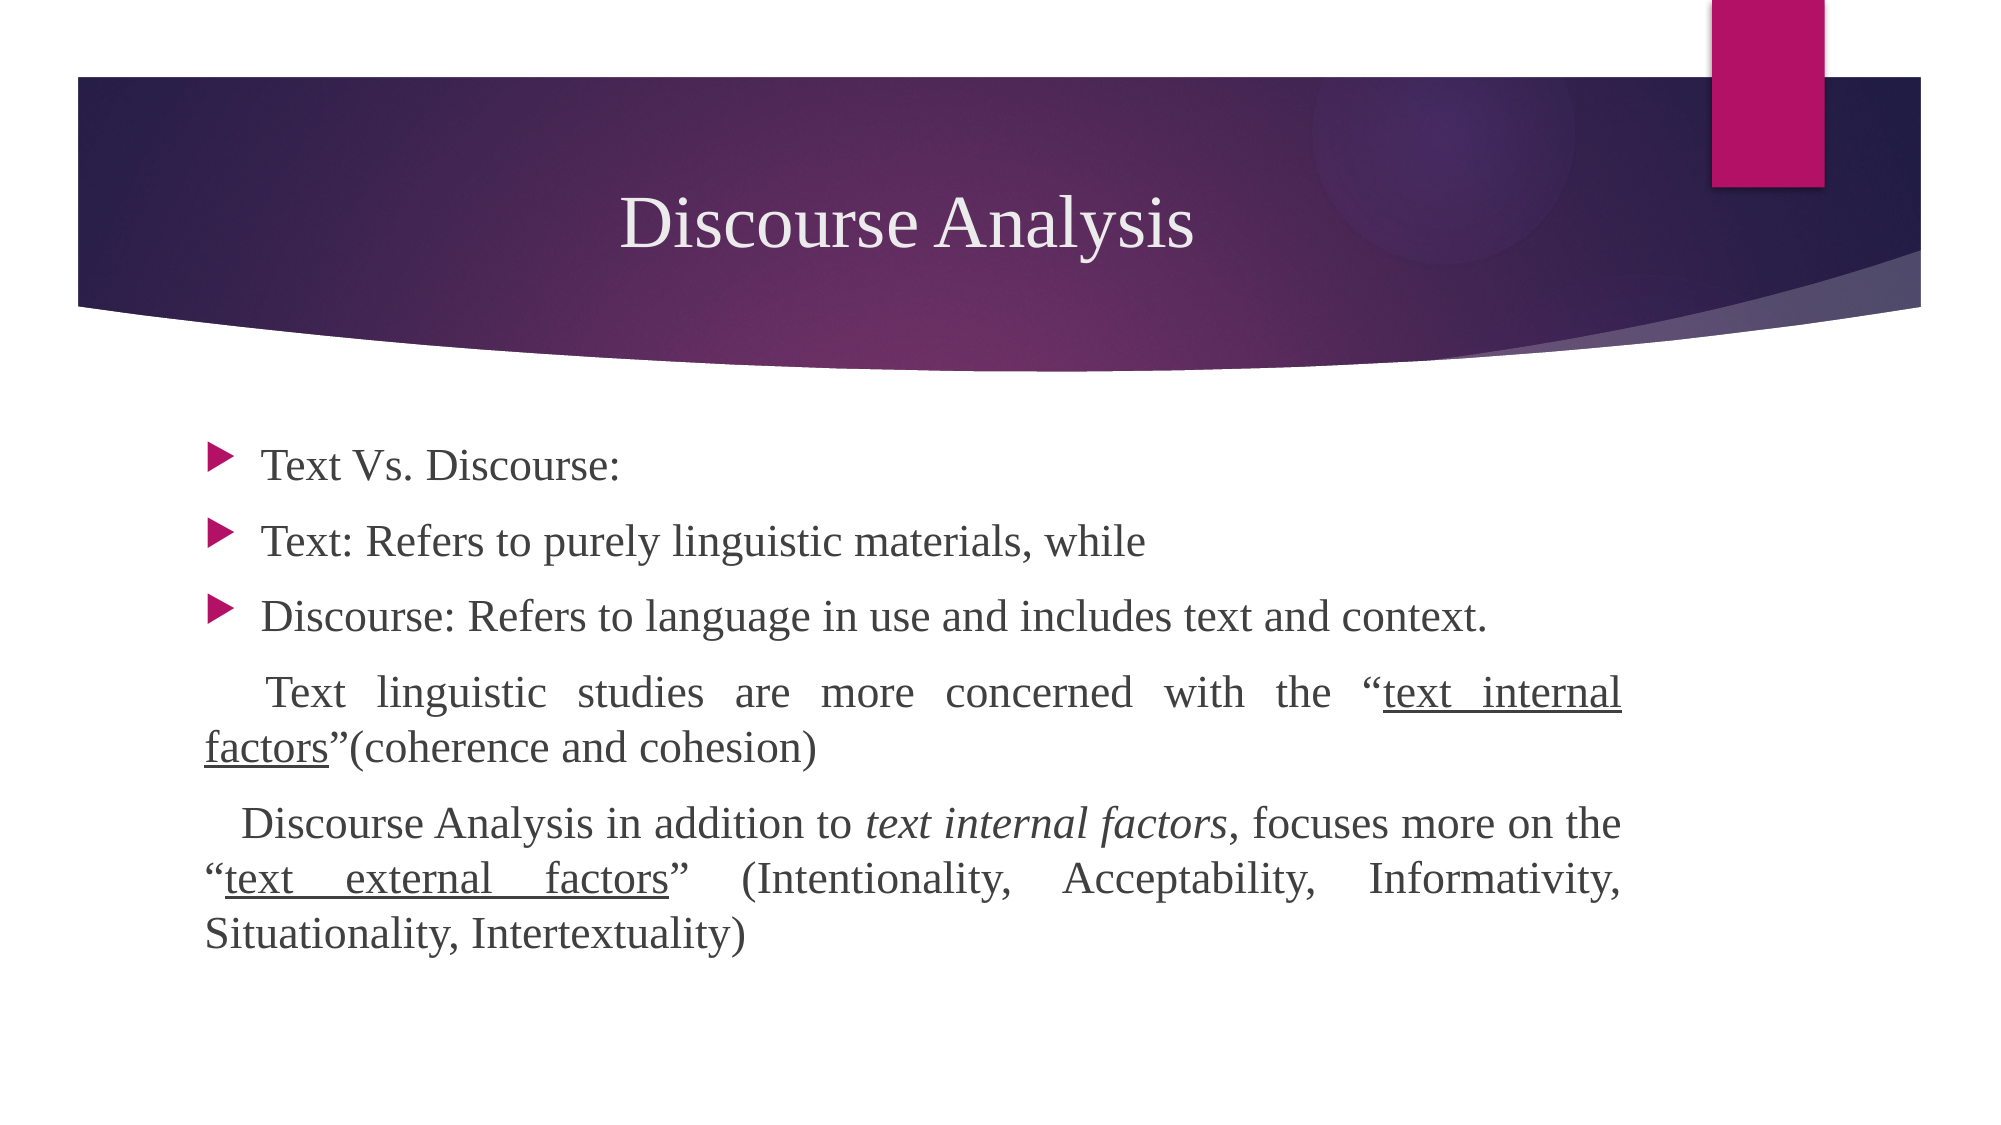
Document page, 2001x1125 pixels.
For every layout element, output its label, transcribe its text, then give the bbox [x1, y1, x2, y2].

title Discourse Analysis [189, 159, 1627, 276]
list Text Vs. Discourse: Text: Refers to purely linguistic materials, while Discourse: Refers to language in use and includes text and context. Text linguistic studies are more concerned with the “text internal factors”(coherence and cohesion) Discourse Analysis in addition to text internal factors, focuses more on the “text external factors” (Intentionality, Acceptability, Informativity, Situationality, Intertextuality) [189, 427, 1638, 988]
